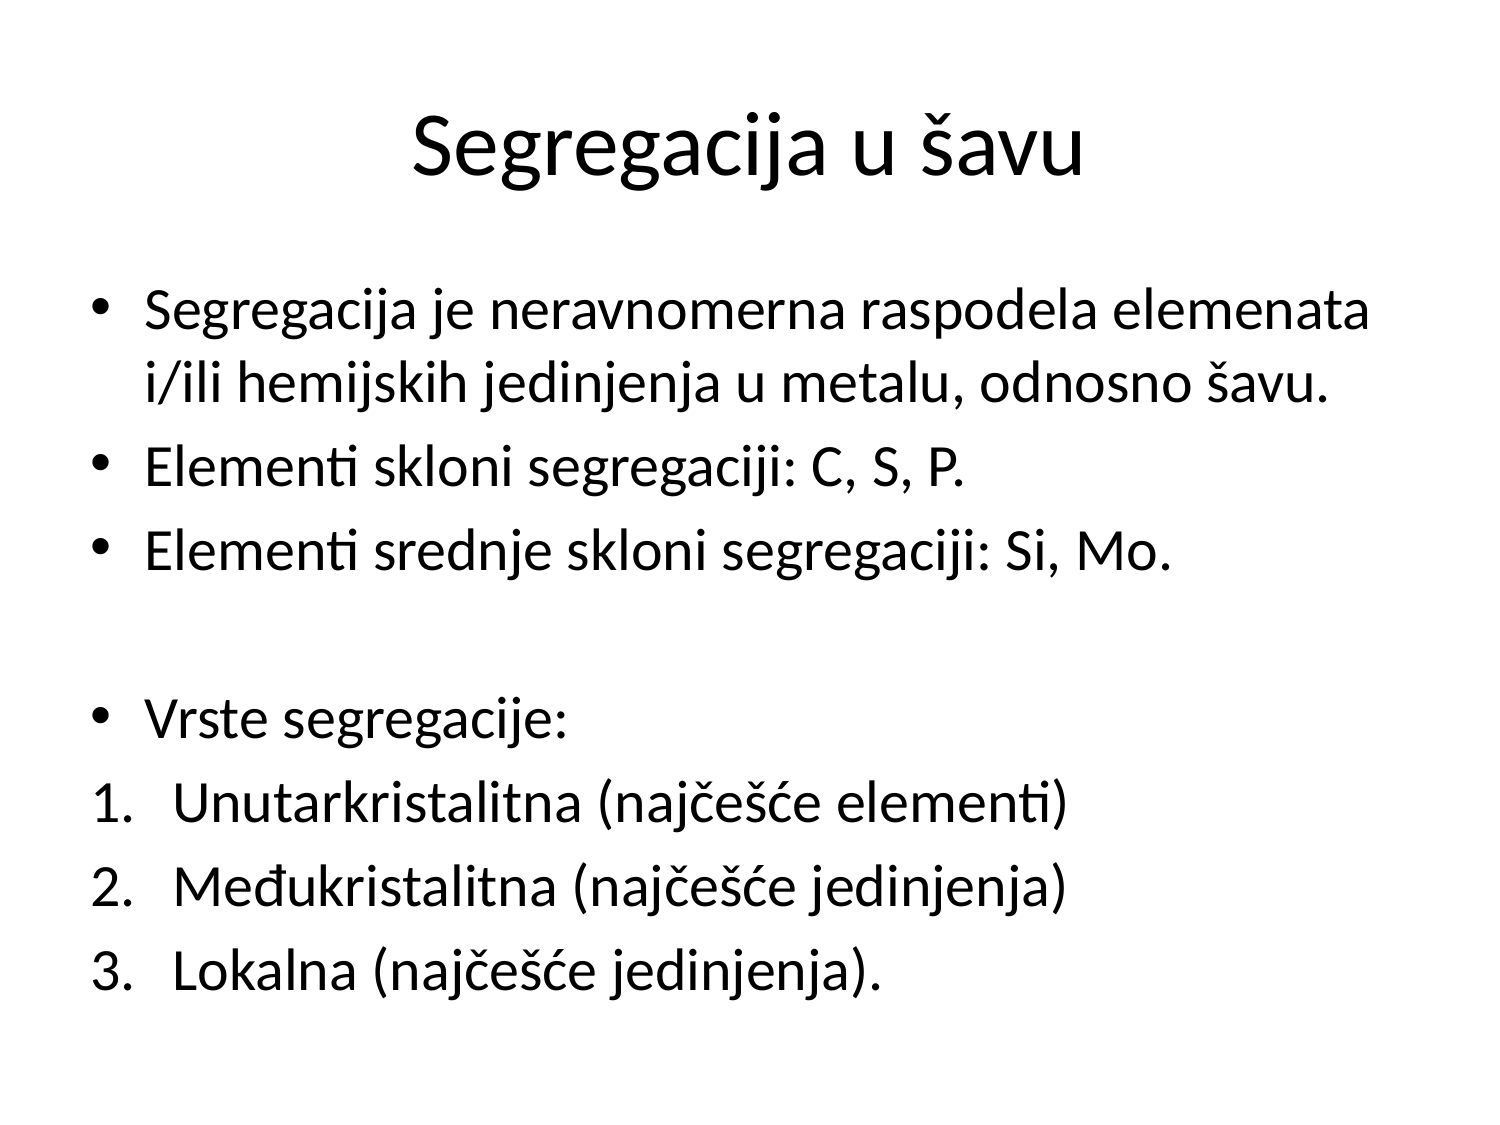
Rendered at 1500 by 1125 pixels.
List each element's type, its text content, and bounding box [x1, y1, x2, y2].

list Segregacija je neravnomerna raspodela elemenata i/ili hemijskih jedinjenja u metalu, odnosno šavu. Elementi skloni segregaciji: C, S, P. Elementi srednje skloni segregaciji: Si, Mo. Vrste segregacije: Unutarkristalitna (najčešće elementi) Međukristalitna (najčešće jedinjenja) Lokalna (najčešće jedinjenja). [75, 262, 1425, 1013]
title Segregacija u šavu [75, 45, 1425, 233]
